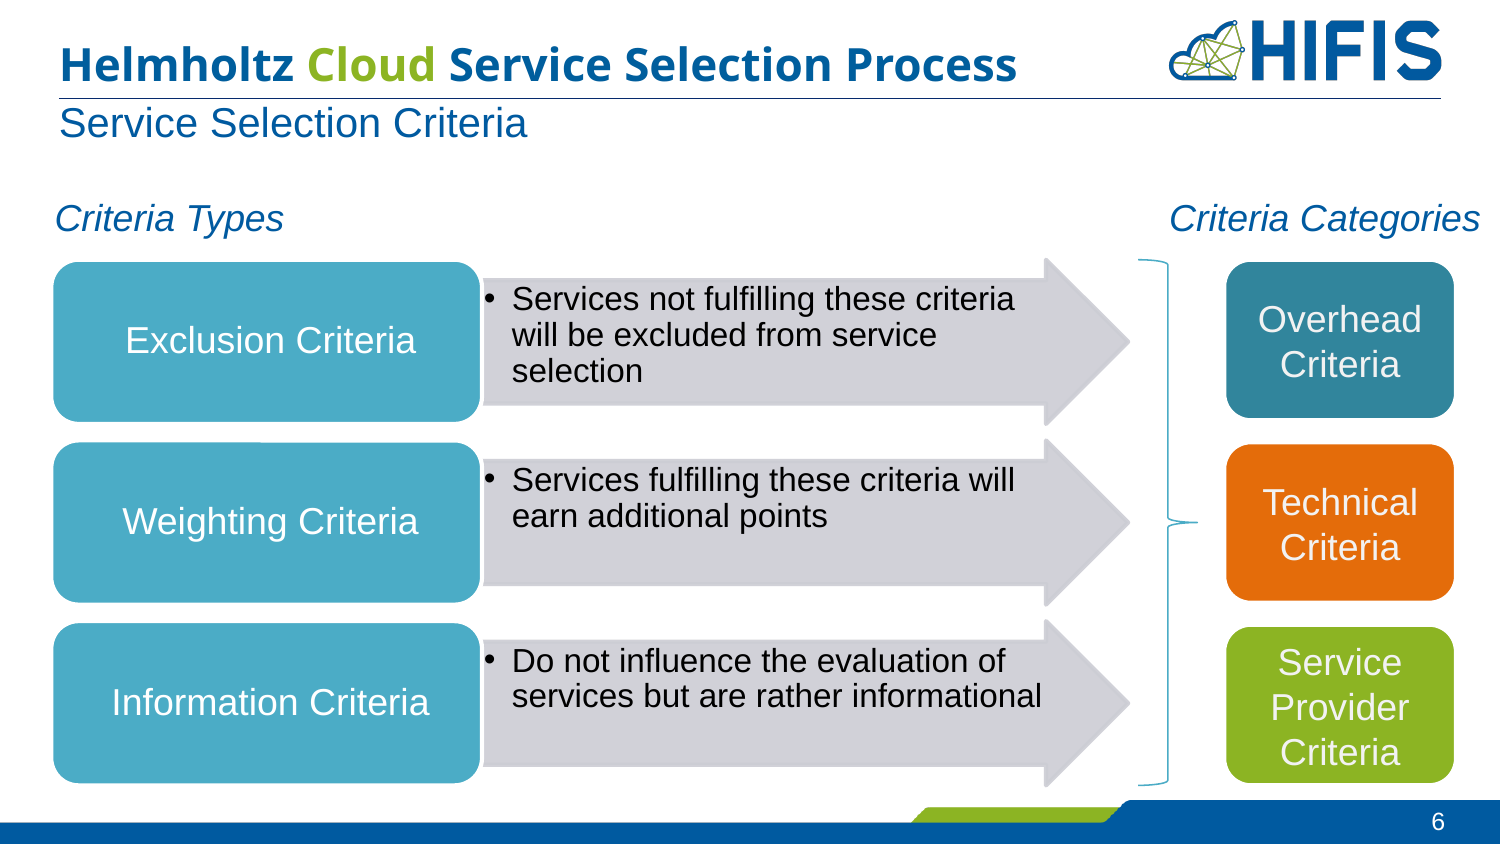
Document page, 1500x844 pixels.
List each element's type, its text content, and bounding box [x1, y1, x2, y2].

list Service Selection Criteria [59, 97, 1441, 134]
picture [1166, 18, 1445, 84]
text_box Criteria Categories [1149, 160, 1500, 279]
text_box [1138, 258, 1199, 787]
text_box Service Provider Criteria [1222, 622, 1459, 788]
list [51, 259, 1129, 786]
picture [0, 796, 1500, 844]
text_box Criteria Types [34, 160, 489, 279]
title Helmholtz Cloud Service Selection Process [59, 36, 1441, 97]
text_box Technical Criteria [1222, 440, 1459, 605]
text_box Overhead Criteria [1222, 279, 1459, 423]
